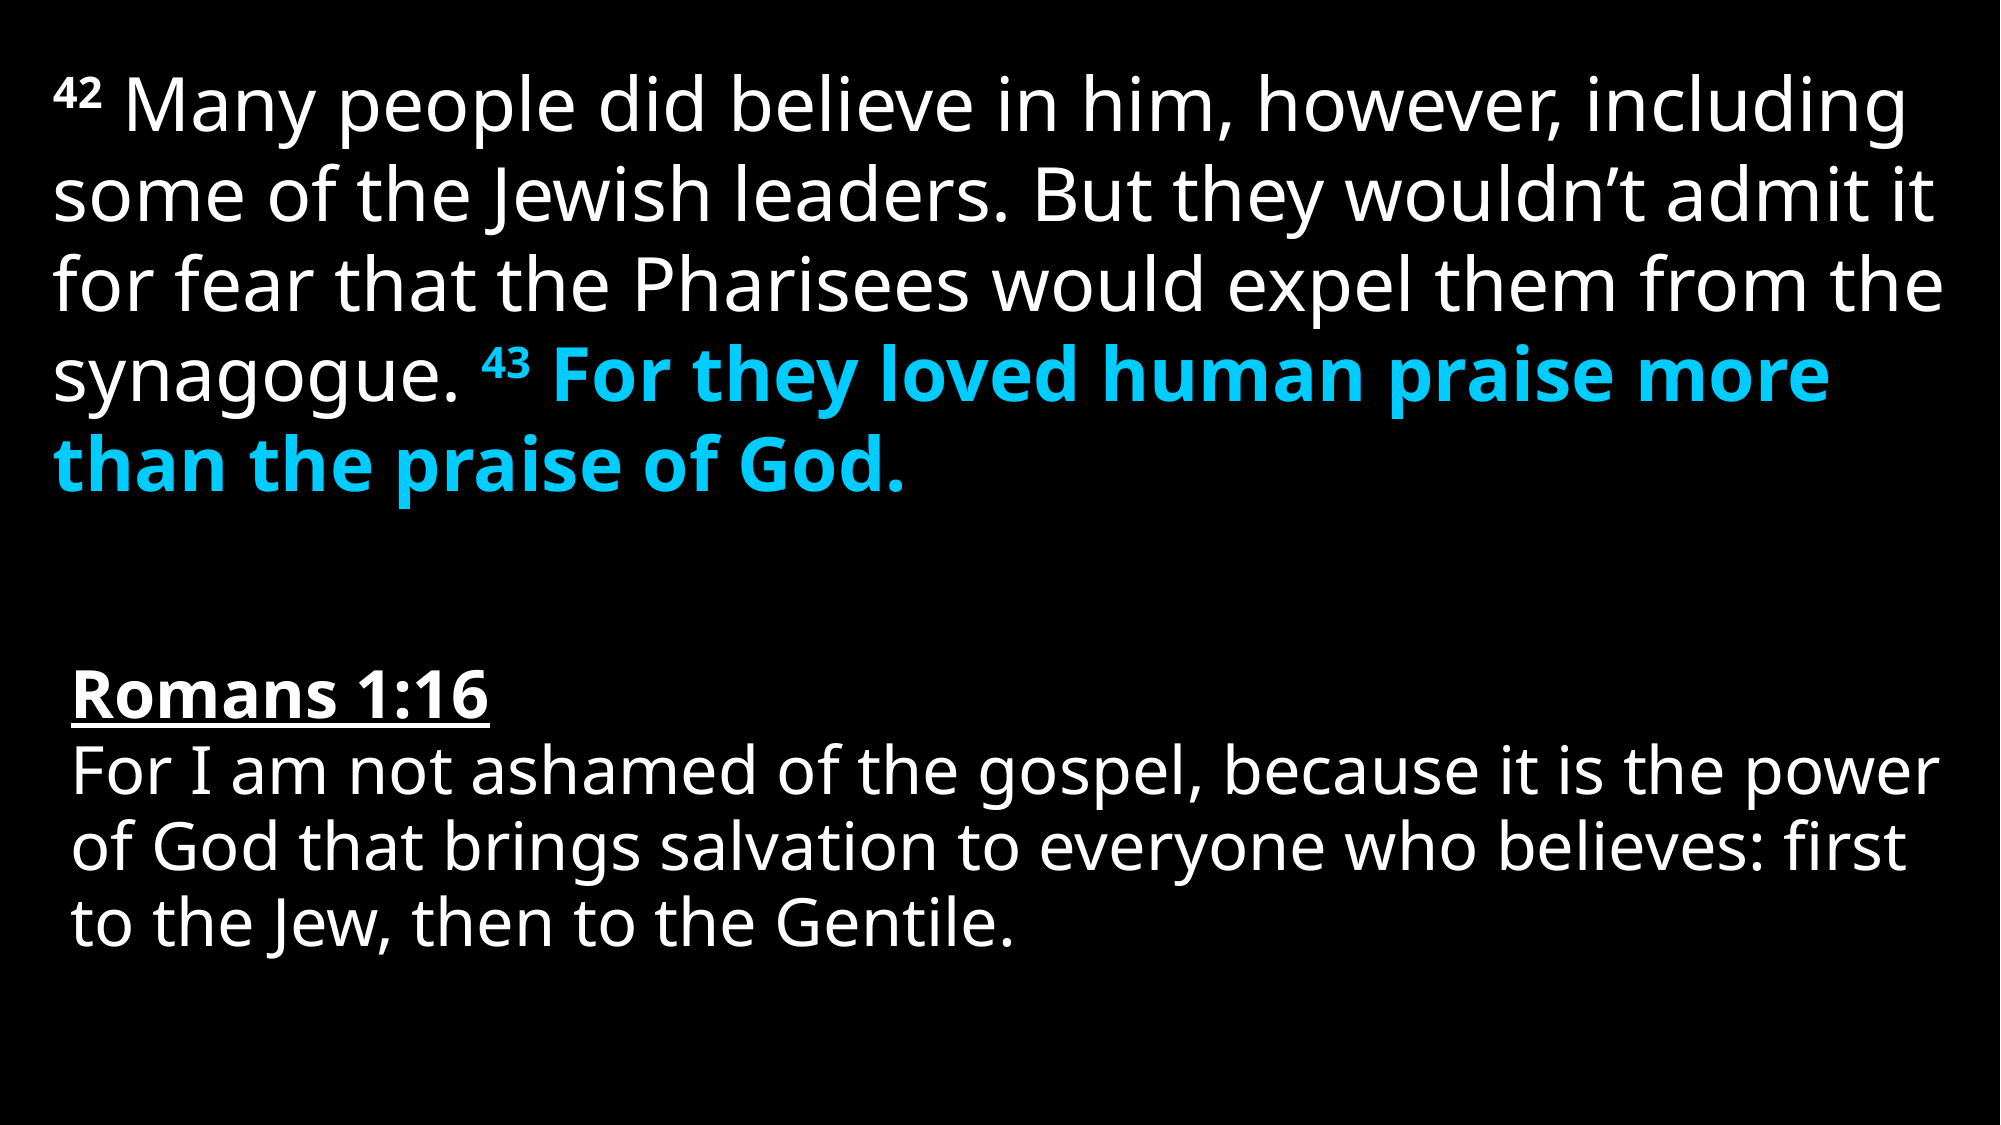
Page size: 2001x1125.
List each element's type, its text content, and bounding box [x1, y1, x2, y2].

text_box Romans 1:16 For I am not ashamed of the gospel, because it is the power of God that brings salvation to everyone who believes: first to the Jew, then to the Gentile. [55, 650, 1986, 969]
text_box 42 Many people did believe in him, however, including some of the Jewish leaders. But they wouldn’t admit it for fear that the Pharisees would expel them from the synagogue. 43 For they loved human praise more than the praise of God. [38, 48, 1962, 514]
